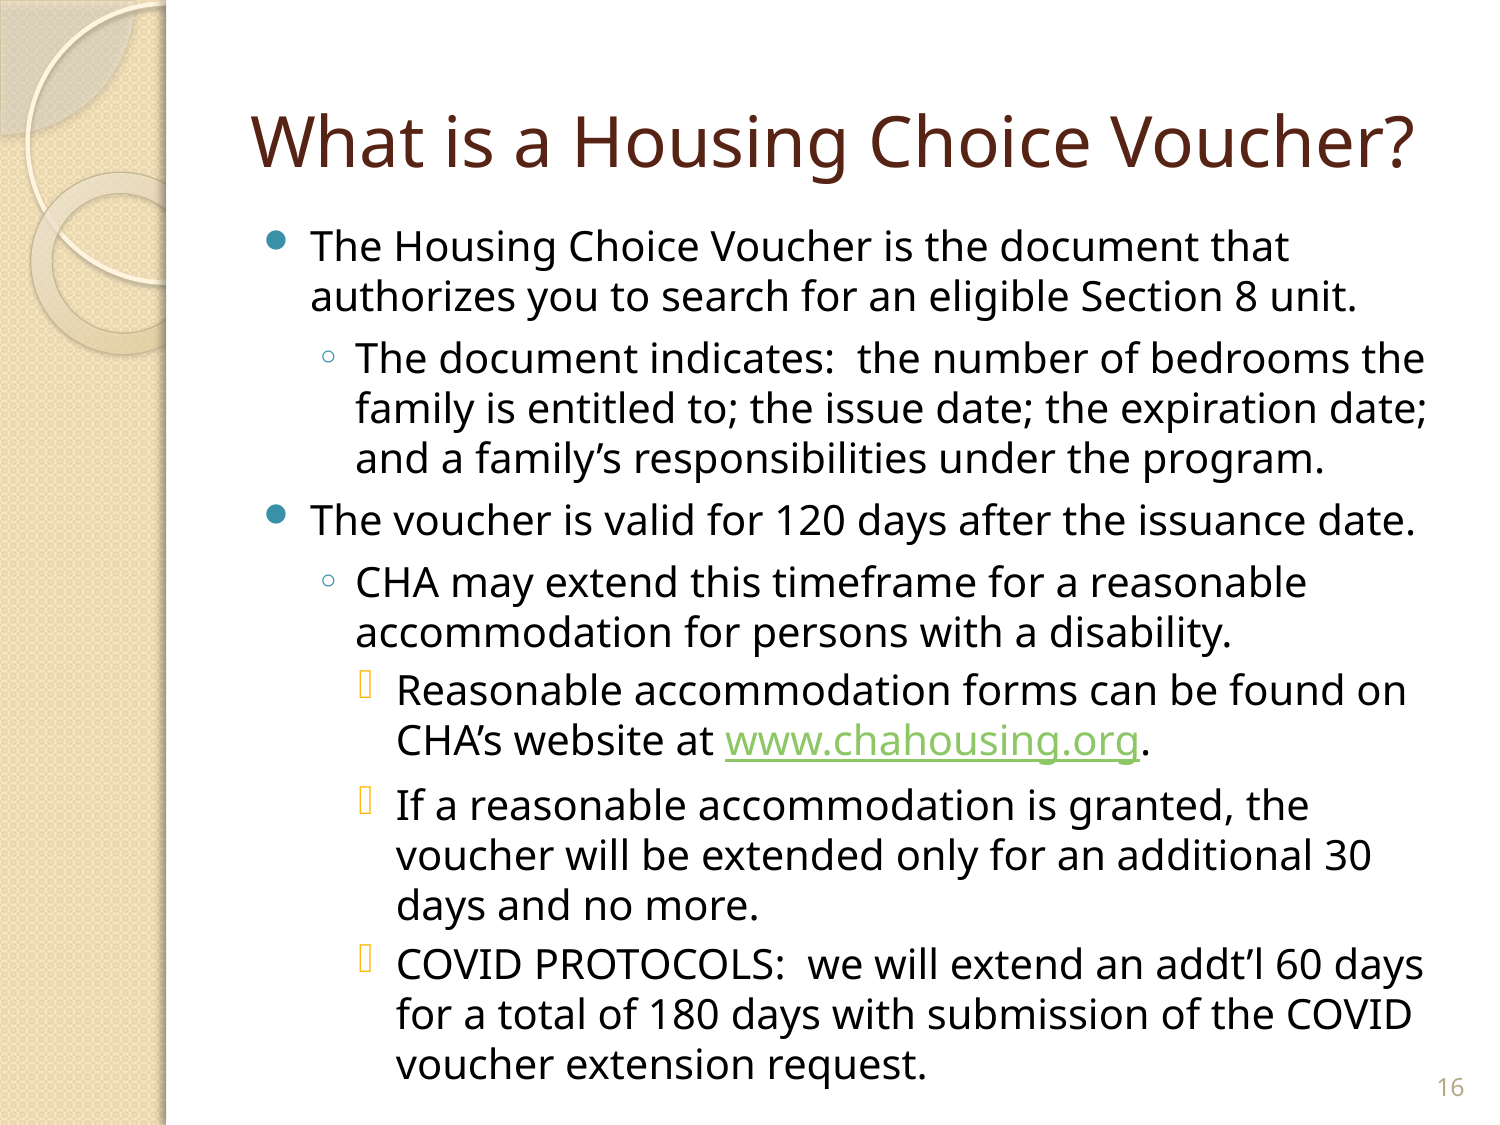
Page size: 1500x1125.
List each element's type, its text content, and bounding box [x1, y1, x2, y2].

list The Housing Choice Voucher is the document that authorizes you to search for an eligible Section 8 unit. The document indicates: the number of bedrooms the family is entitled to; the issue date; the expiration date; and a family’s responsibilities under the program. The voucher is valid for 120 days after the issuance date. CHA may extend this timeframe for a reasonable accommodation for persons with a disability. Reasonable accommodation forms can be found on CHA’s website at www.chahousing.org. If a reasonable accommodation is granted, the voucher will be extended only for an additional 30 days and no more. COVID PROTOCOLS: we will extend an addt’l 60 days for a total of 180 days with submission of the COVID voucher extension request. [235, 212, 1466, 1050]
title What is a Housing Choice Voucher? [235, 45, 1466, 212]
slide_number 16 [1413, 1034, 1488, 1113]
